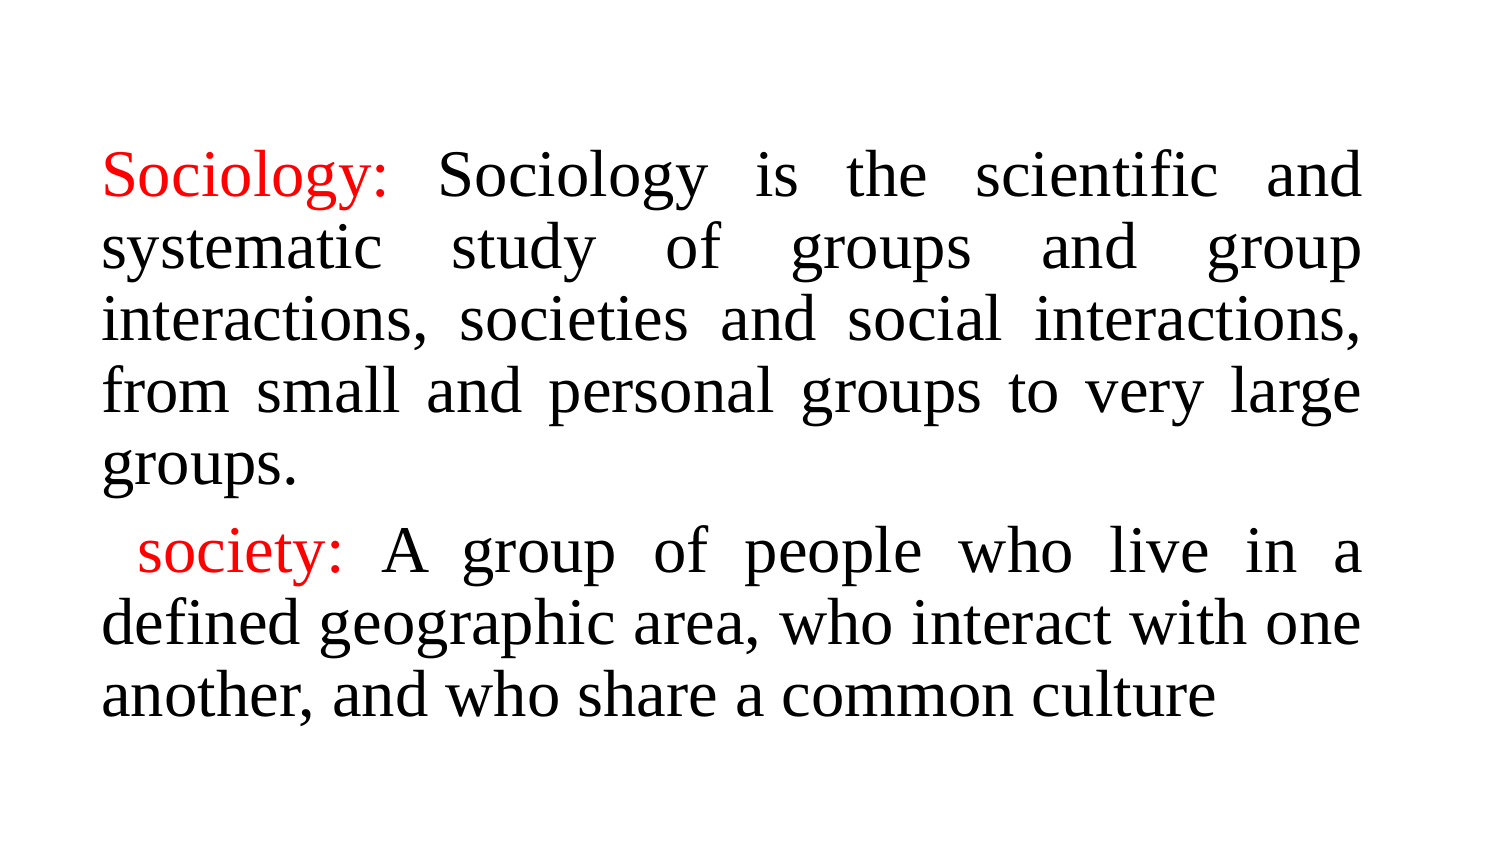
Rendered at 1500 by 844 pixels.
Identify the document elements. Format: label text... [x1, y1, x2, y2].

list Sociology: Sociology is the scientific and systematic study of groups and group interactions, societies and social interactions, from small and personal groups to very large groups. society: A group of people who live in a defined geographic area, who interact with one another, and who share a common culture [86, 131, 1380, 668]
